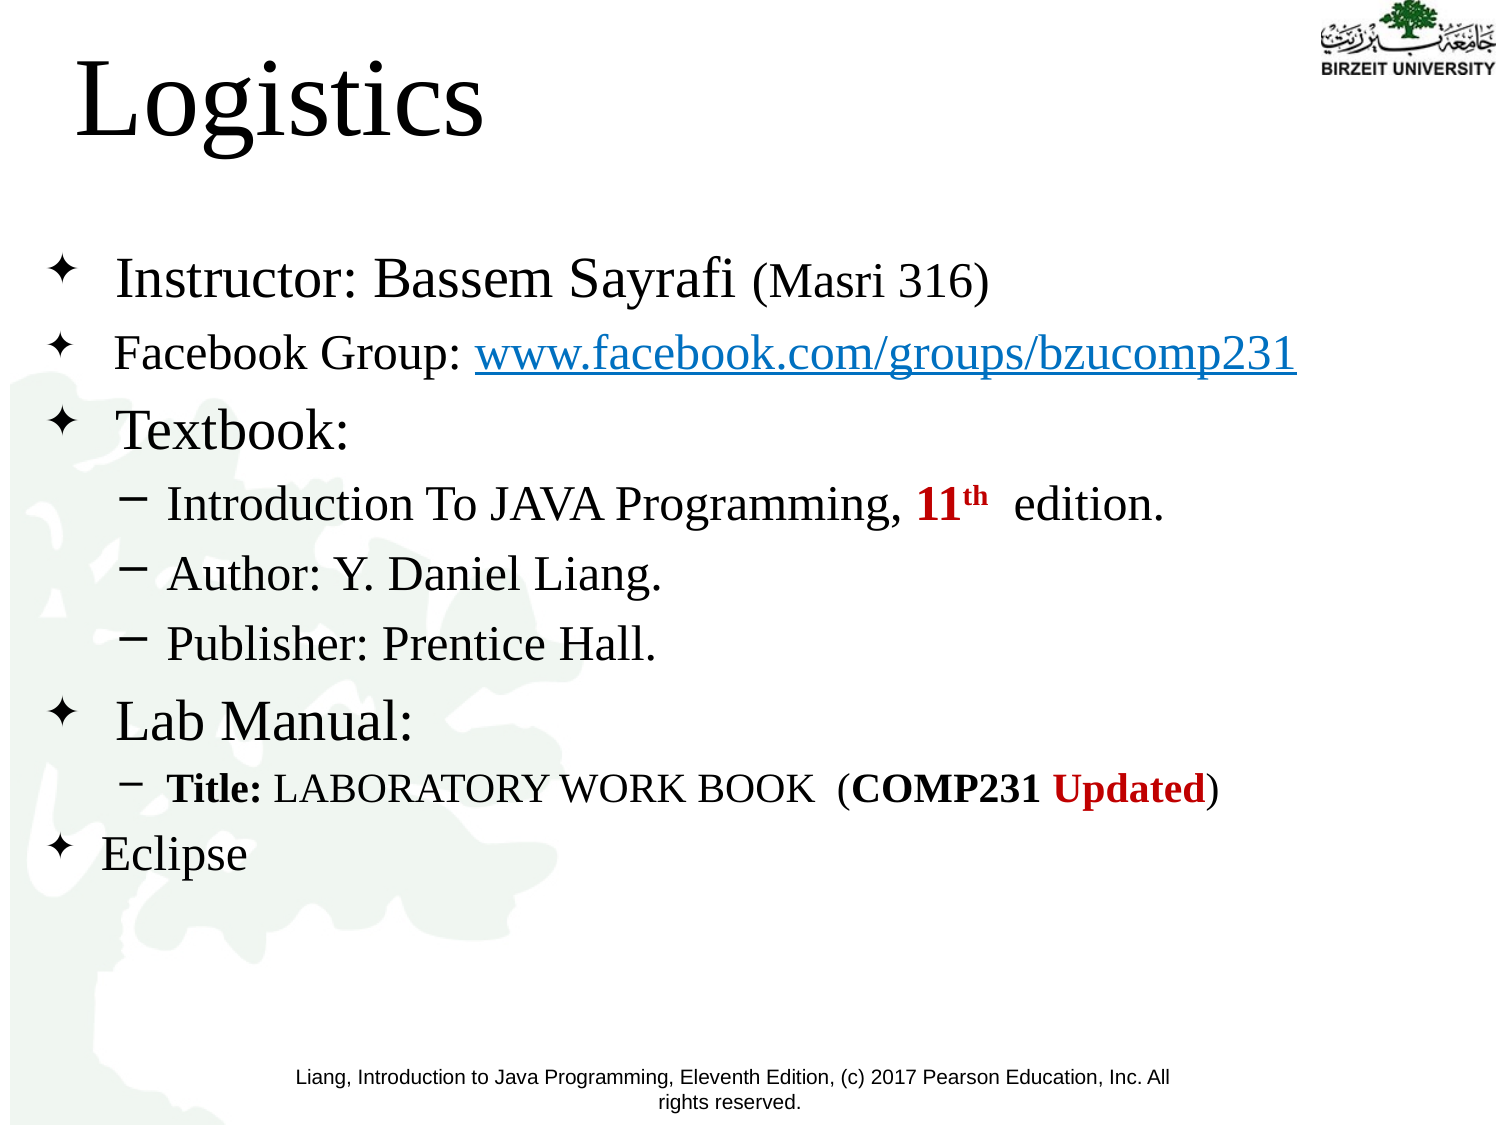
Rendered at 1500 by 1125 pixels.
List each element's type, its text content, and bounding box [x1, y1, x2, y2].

title Logistics [53, 31, 538, 149]
list Instructor: Bassem Sayrafi (Masri 316) Facebook Group: www.facebook.com/groups/bzucomp231 Textbook: Introduction To JAVA Programming, 11th edition. Author: Y. Daniel Liang. Publisher: Prentice Hall. Lab Manual: Title: LABORATORY WORK BOOK (COMP231 Updated) Eclipse [29, 231, 1500, 1013]
picture [1321, 0, 1496, 75]
slide_number 44 [10, 345, 588, 1125]
